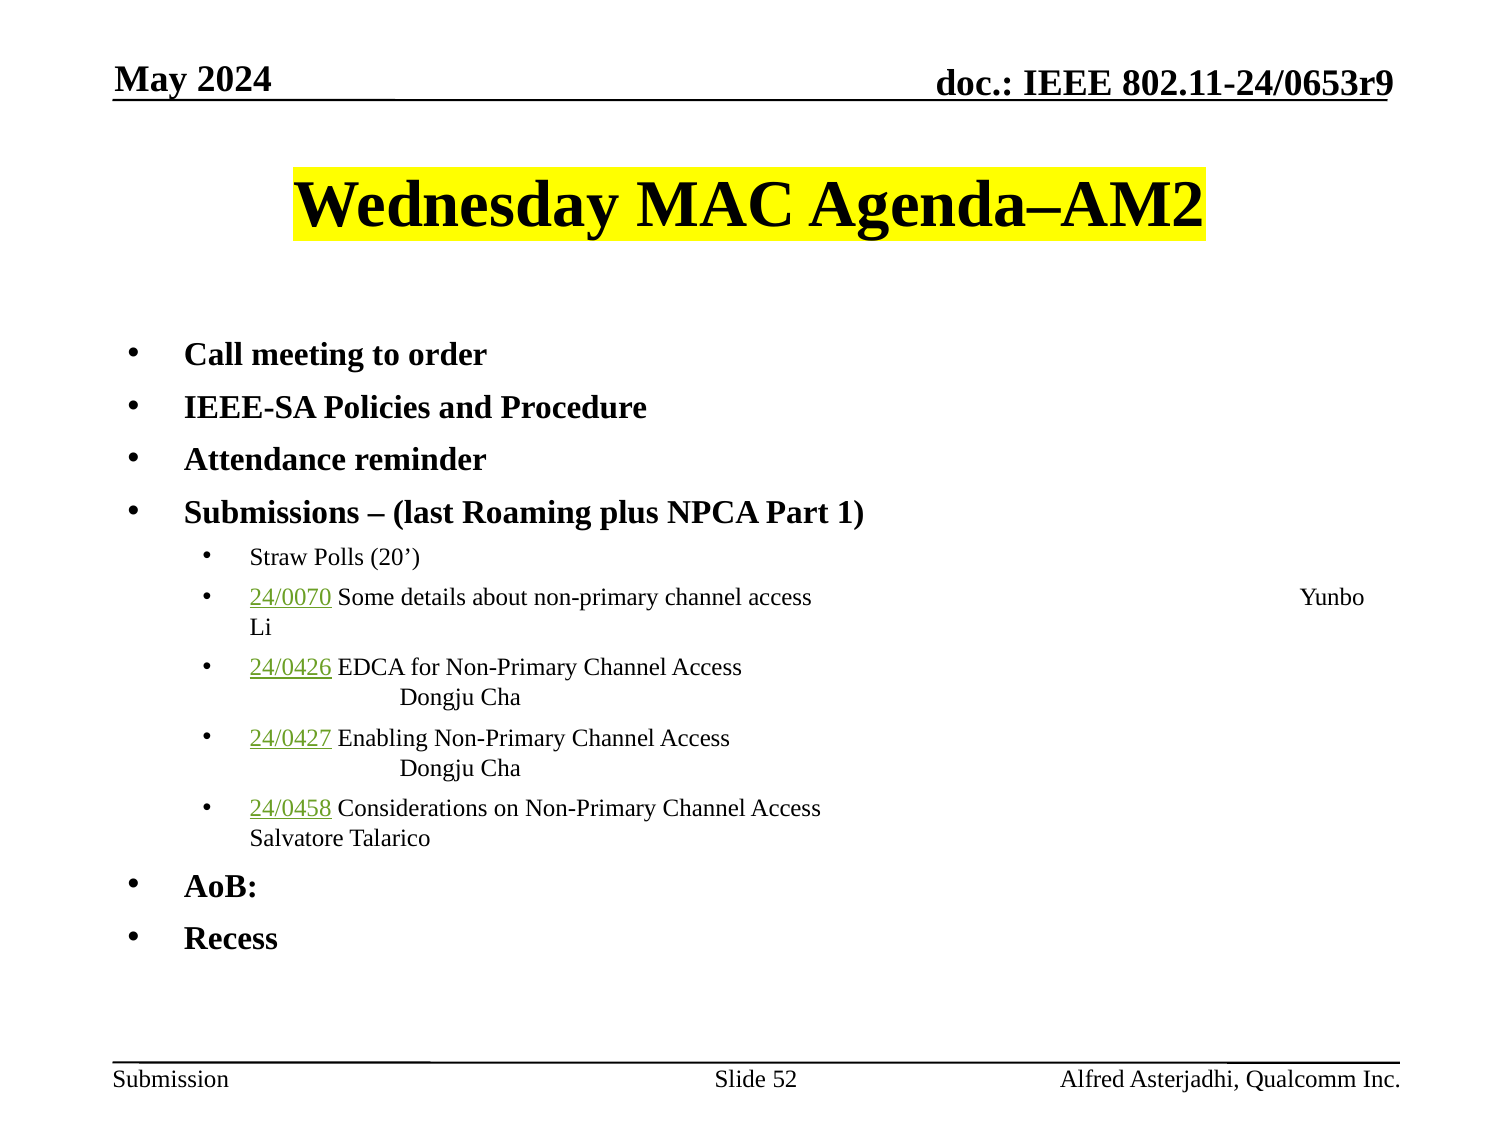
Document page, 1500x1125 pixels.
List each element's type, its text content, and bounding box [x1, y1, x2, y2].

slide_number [114, 54, 423, 100]
title Wednesday MAC Agenda–AM2 [112, 112, 1388, 288]
list Call meeting to order IEEE-SA Policies and Procedure Attendance reminder Submissions – (last Roaming plus NPCA Part 1) Straw Polls (20’) 24/0070 Some details about non-primary channel access Yunbo Li 24/0426 EDCA for Non-Primary Channel Access Dongju Cha 24/0427 Enabling Non-Primary Channel Access Dongju Cha 24/0458 Considerations on Non-Primary Channel Access Salvatore Talarico AoB: Recess [112, 324, 1388, 1063]
slide_number Slide 52 [712, 1061, 800, 1123]
footer Alfred Asterjadhi, Qualcomm Inc. [878, 1061, 1402, 1093]
